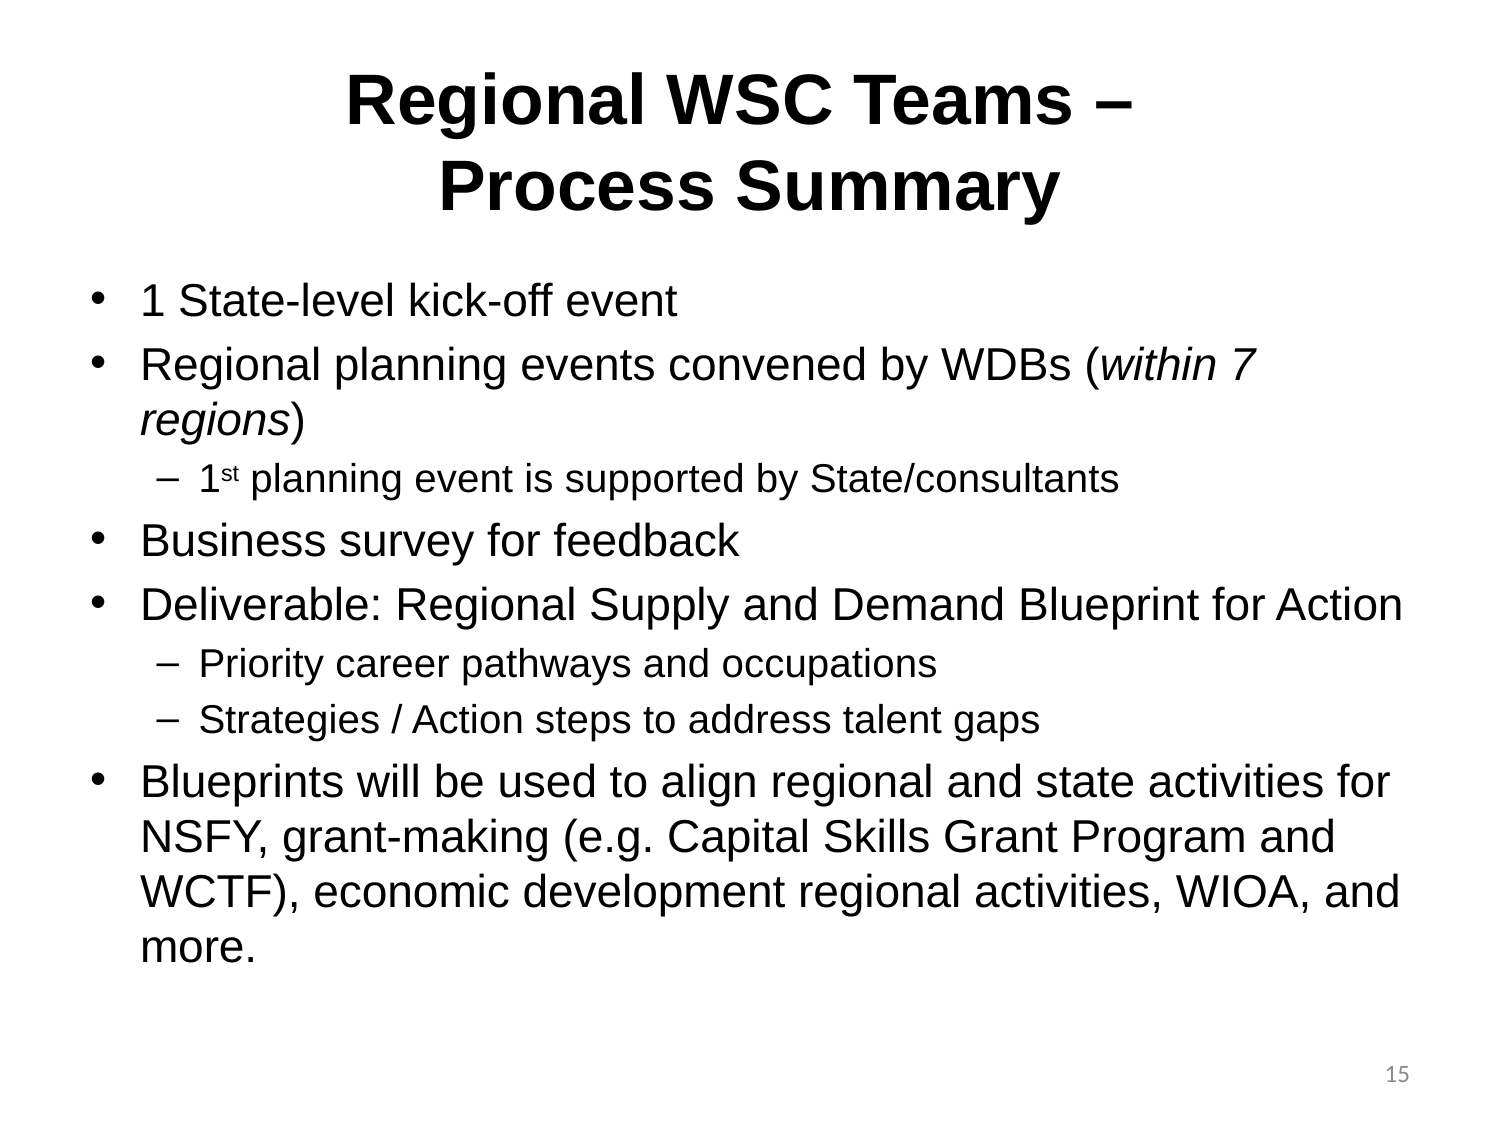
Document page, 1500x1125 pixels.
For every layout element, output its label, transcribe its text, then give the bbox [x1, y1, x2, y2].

slide_number 15 [1074, 1042, 1425, 1103]
list 1 State-level kick-off event Regional planning events convened by WDBs (within 7 regions) 1st planning event is supported by State/consultants Business survey for feedback Deliverable: Regional Supply and Demand Blueprint for Action Priority career pathways and occupations Strategies / Action steps to address talent gaps Blueprints will be used to align regional and state activities for NSFY, grant-making (e.g. Capital Skills Grant Program and WCTF), economic development regional activities, WIOA, and more. [75, 262, 1425, 1005]
title Regional WSC Teams – Process Summary [75, 45, 1425, 233]
